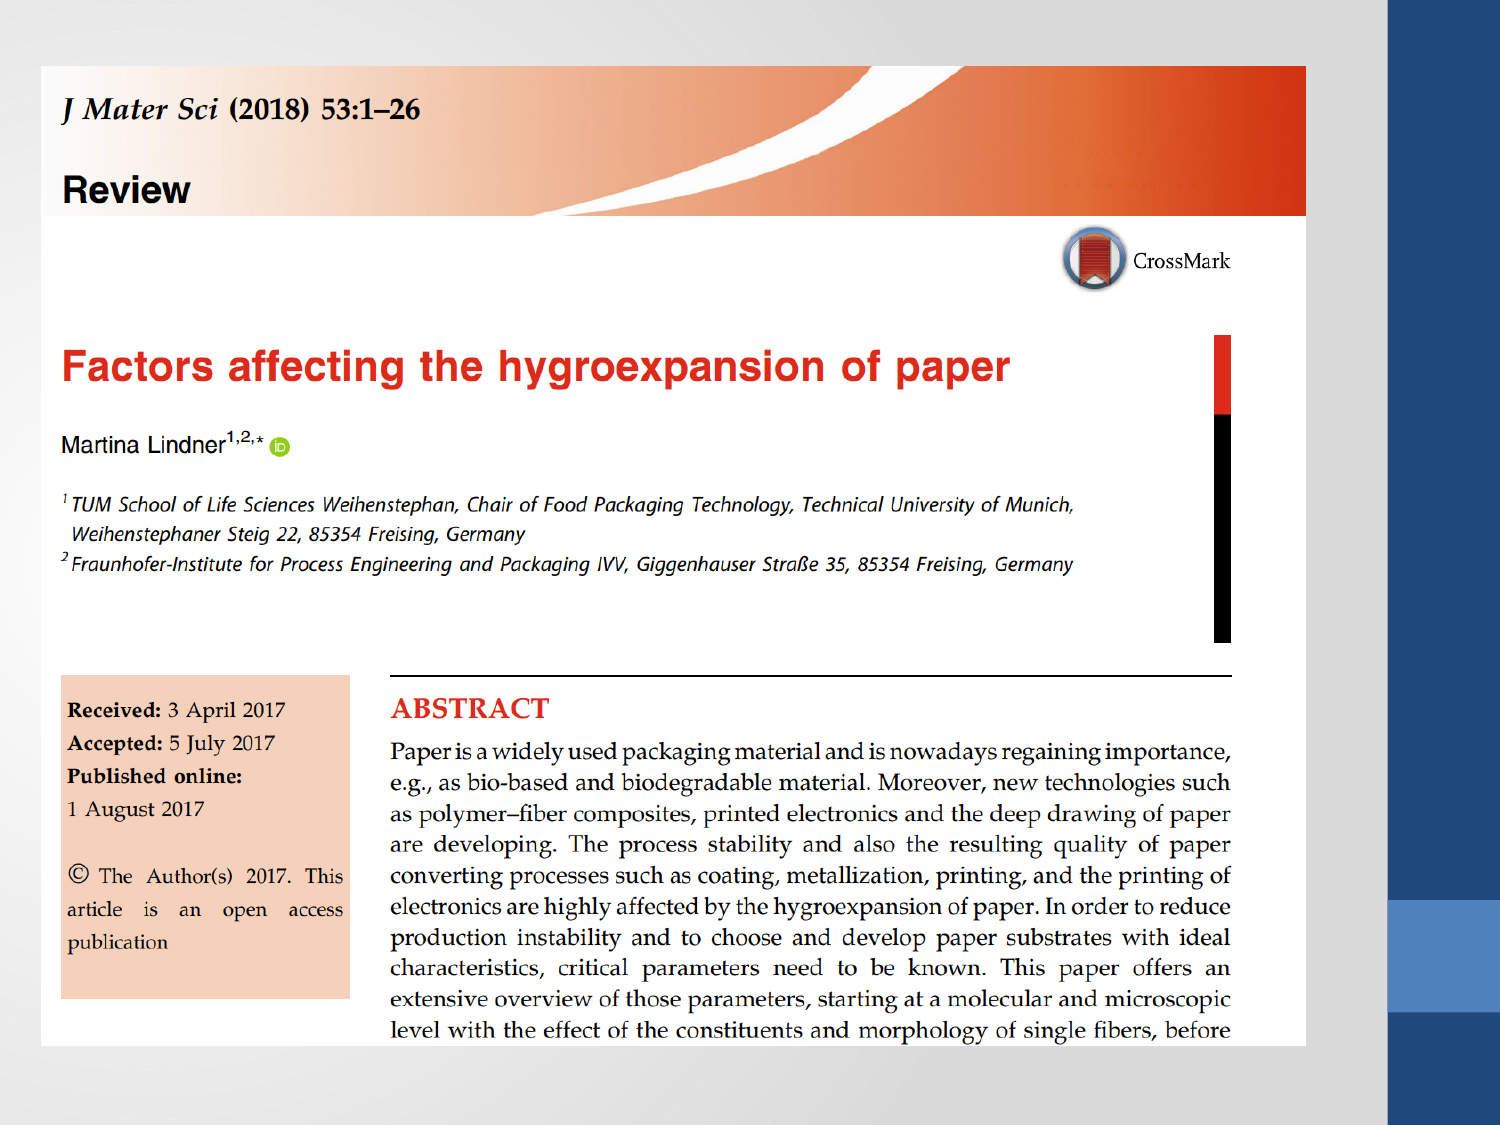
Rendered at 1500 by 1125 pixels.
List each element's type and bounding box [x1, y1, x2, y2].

picture [40, 65, 1306, 1047]
